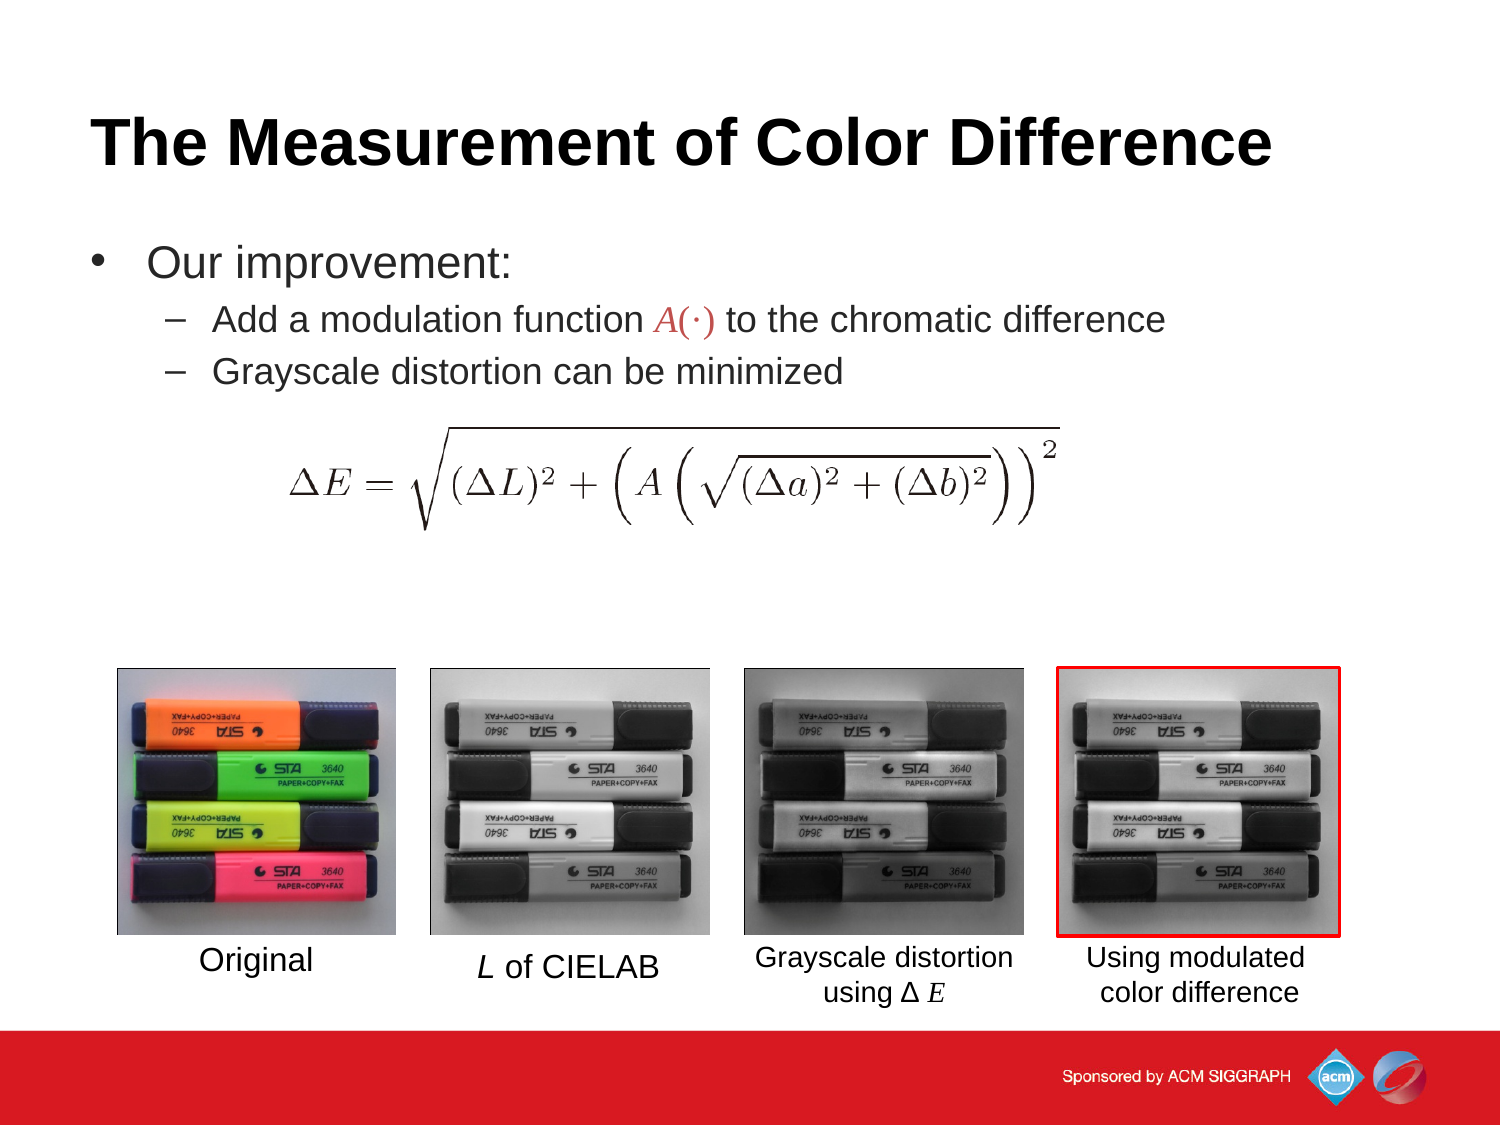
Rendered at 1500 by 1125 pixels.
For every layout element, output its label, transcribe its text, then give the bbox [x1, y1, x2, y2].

title The Measurement of Color Difference [75, 45, 1425, 224]
picture [0, 0, 1500, 1125]
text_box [116, 668, 1363, 1018]
list Our improvement: Add a modulation function A(·) to the chromatic difference Grayscale distortion can be minimized [75, 224, 1425, 675]
